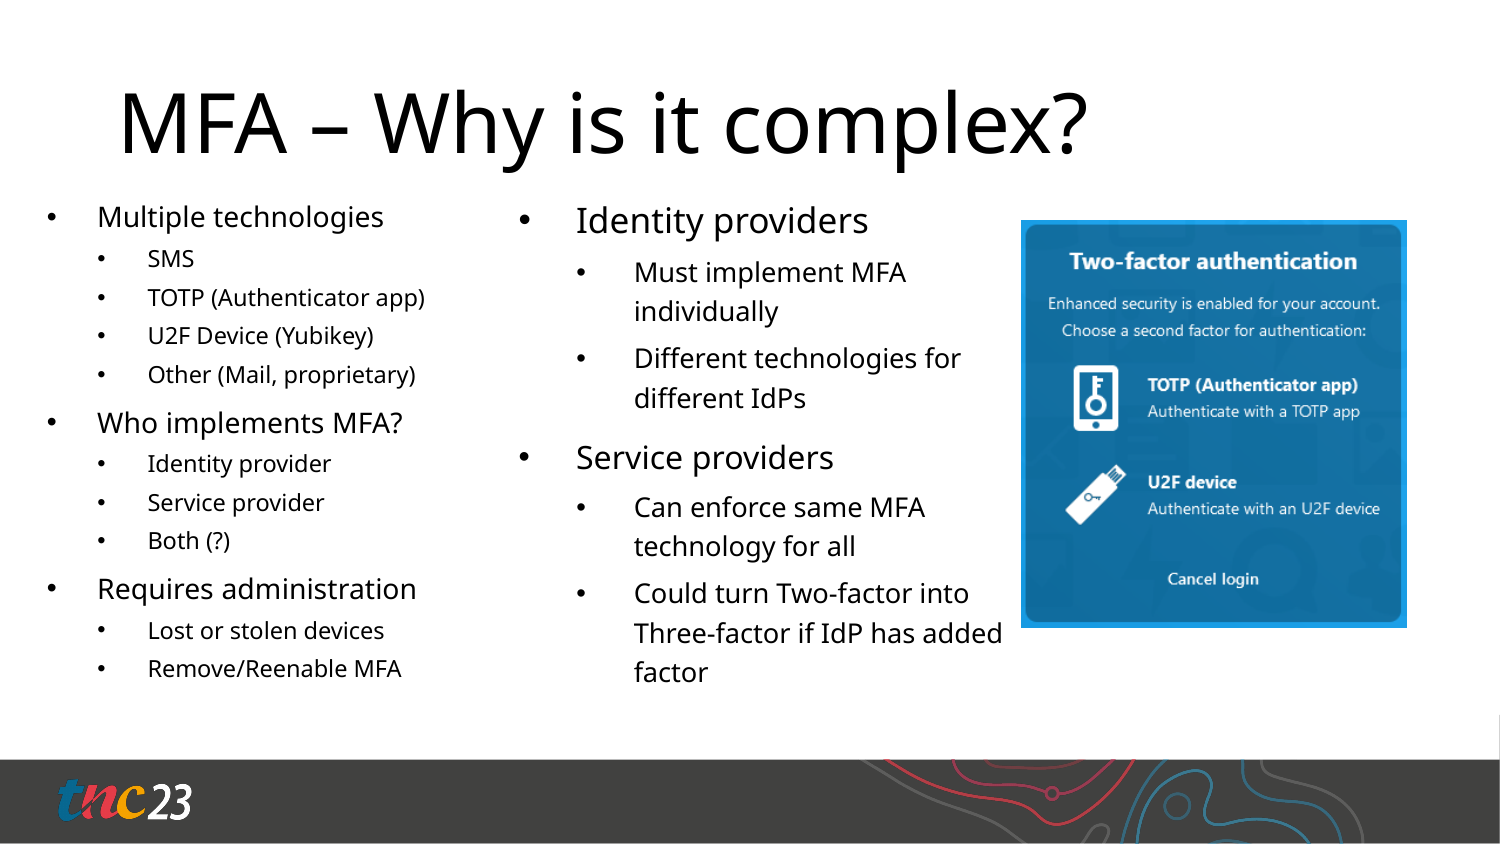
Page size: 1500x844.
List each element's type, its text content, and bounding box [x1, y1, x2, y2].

picture [57, 779, 67, 792]
text_box MFA – Why is it complex? [103, 44, 1397, 208]
picture [57, 779, 207, 824]
picture [1021, 220, 1407, 628]
text_box Multiple technologies SMS TOTP (Authenticator app) U2F Device (Yubikey) Other (Mail, proprietary) Who implements MFA? Identity provider Service provider Both (?) Requires administration Lost or stolen devices Remove/Reenable MFA [32, 185, 670, 698]
text_box Identity providers Must implement MFA individually Different technologies for different IdPs Service providers Can enforce same MFA technology for all Could turn Two-factor into Three-factor if IdP has added factor [503, 208, 1033, 696]
